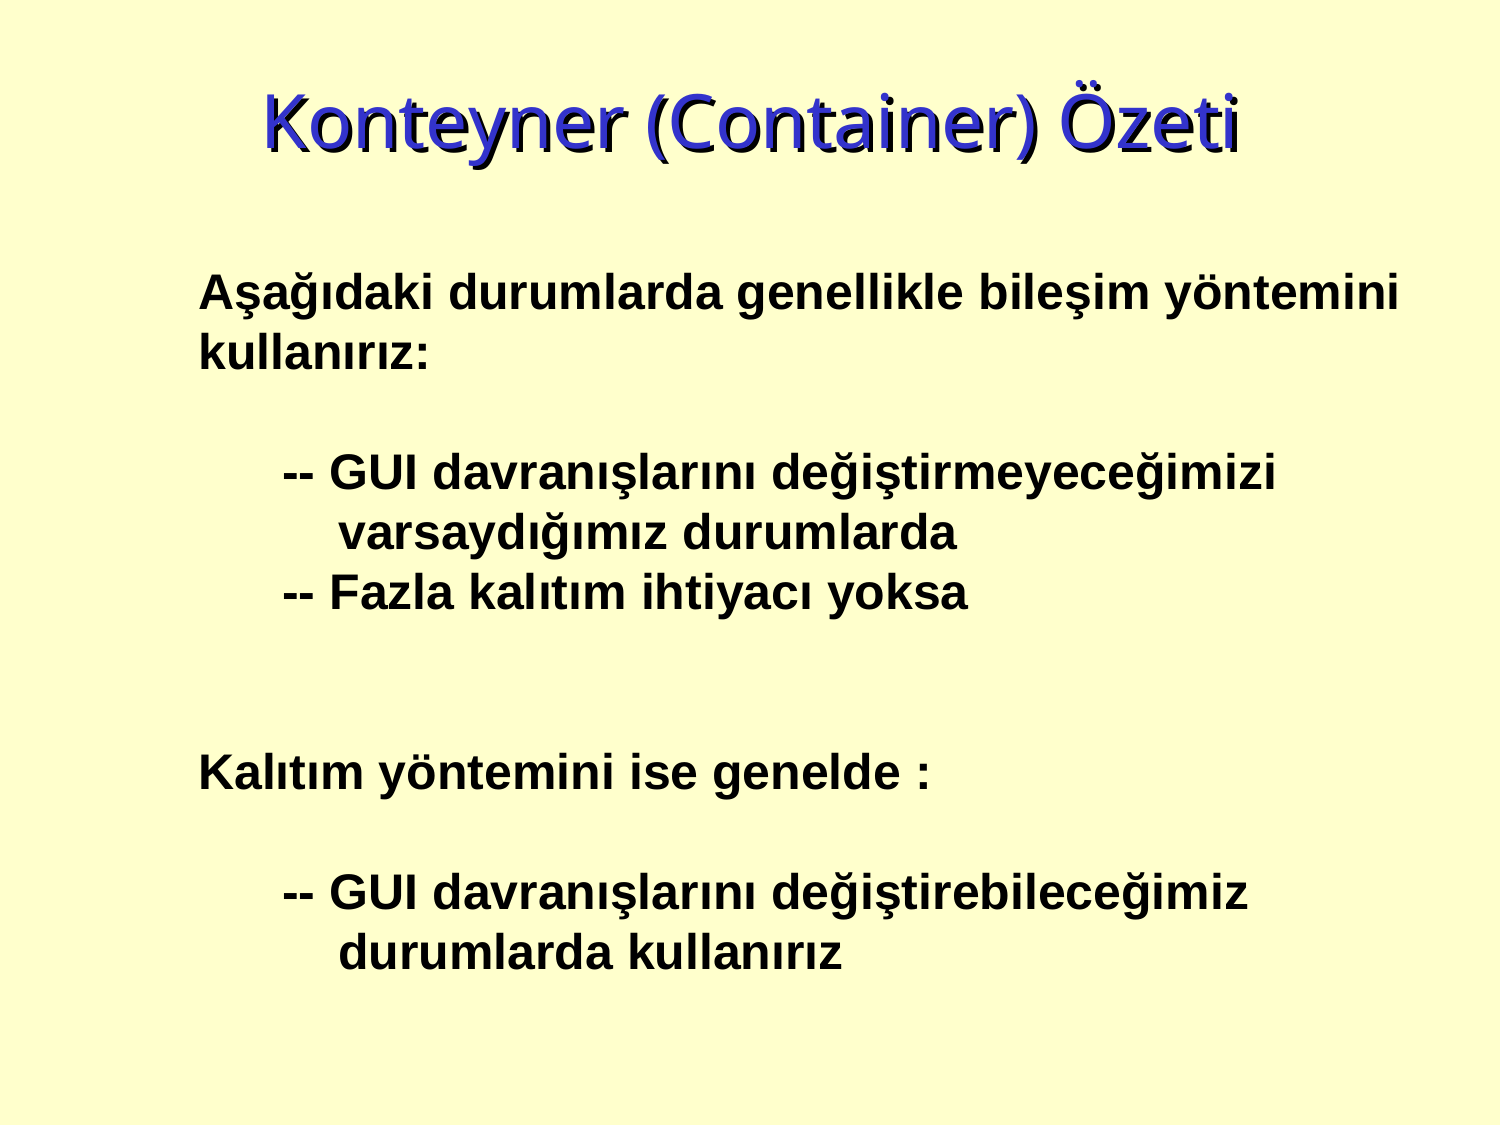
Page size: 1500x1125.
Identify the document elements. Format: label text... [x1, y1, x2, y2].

text_box Aşağıdaki durumlarda genellikle bileşim yöntemini kullanırız: -- GUI davranışlarını değiştirmeyeceğimizi varsaydığımız durumlarda -- Fazla kalıtım ihtiyacı yoksa Kalıtım yöntemini ise genelde : -- GUI davranışlarını değiştirebileceğimiz durumlarda kullanırız [183, 252, 1500, 988]
title Konteyner (Container) Özeti [50, 24, 1450, 213]
